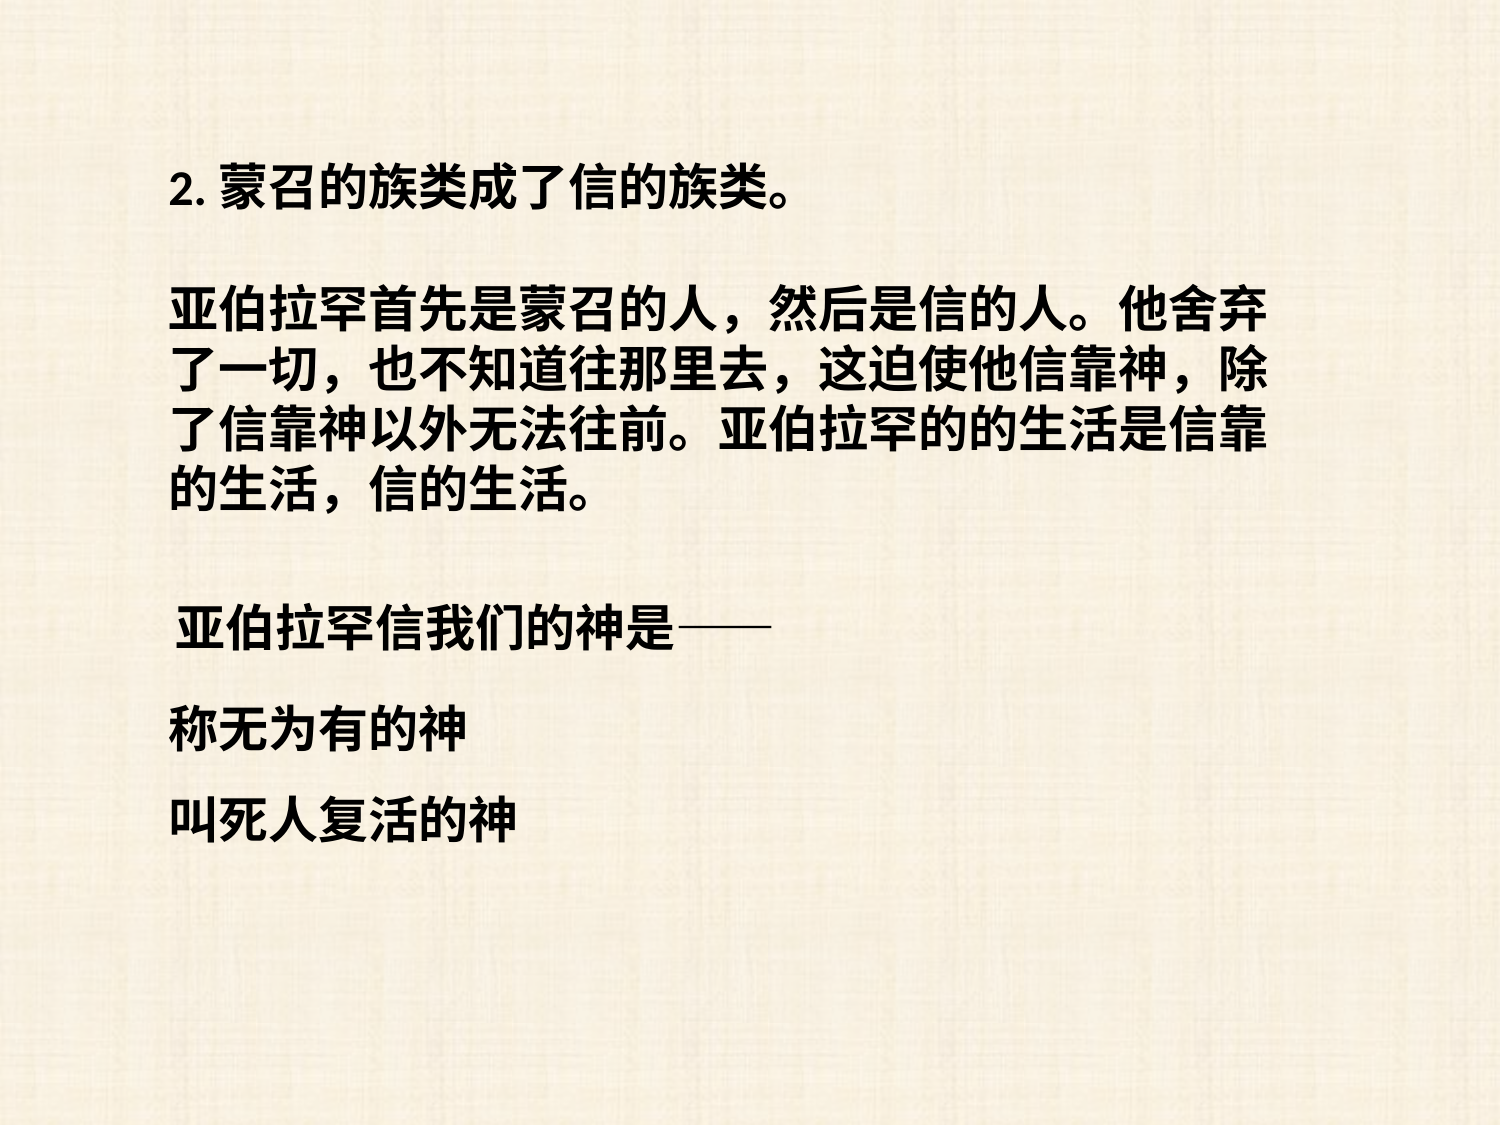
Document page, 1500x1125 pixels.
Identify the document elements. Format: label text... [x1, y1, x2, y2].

text_box 亚伯拉罕首先是蒙召的人，然后是信的人。他舍弃了一切，也不知道往那里去，这迫使他信靠神，除了信靠神以外无法往前。亚伯拉罕的的生活是信靠的生活，信的生活。 [153, 270, 1331, 526]
text_box 2.蒙召的族类成了信的族类。 [153, 148, 987, 223]
text_box 亚伯拉罕信我们的神是—— [160, 589, 791, 665]
text_box 叫死人复活的神 [153, 780, 571, 856]
text_box 称无为有的神 [153, 689, 571, 765]
